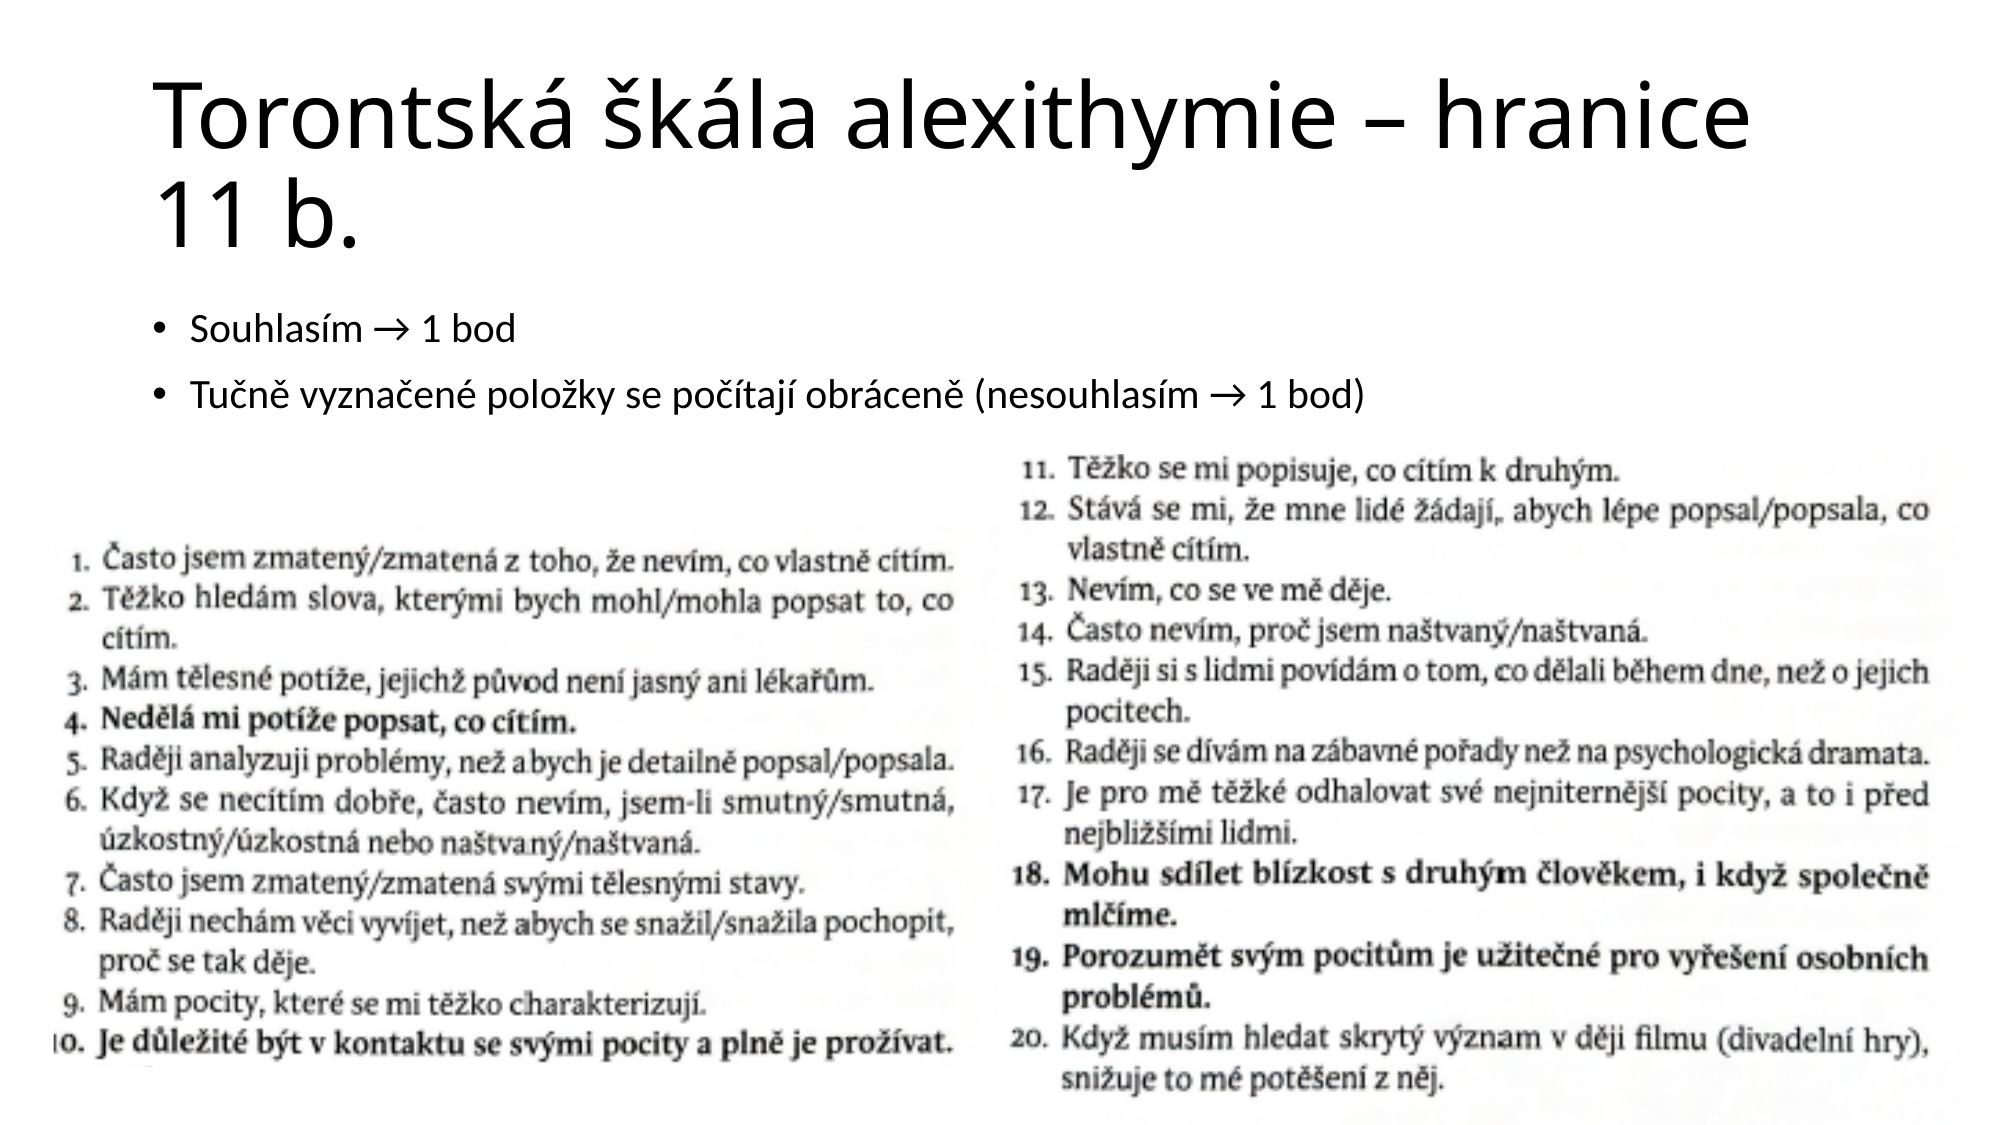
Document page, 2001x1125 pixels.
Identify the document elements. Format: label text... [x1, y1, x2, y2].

title Torontská škála alexithymie – hranice 11 b. [137, 59, 1863, 278]
list Souhlasím → 1 bod Tučně vyznačené položky se počítají obráceně (nesouhlasím → 1 bod) [137, 299, 1863, 525]
picture [53, 454, 1962, 1125]
